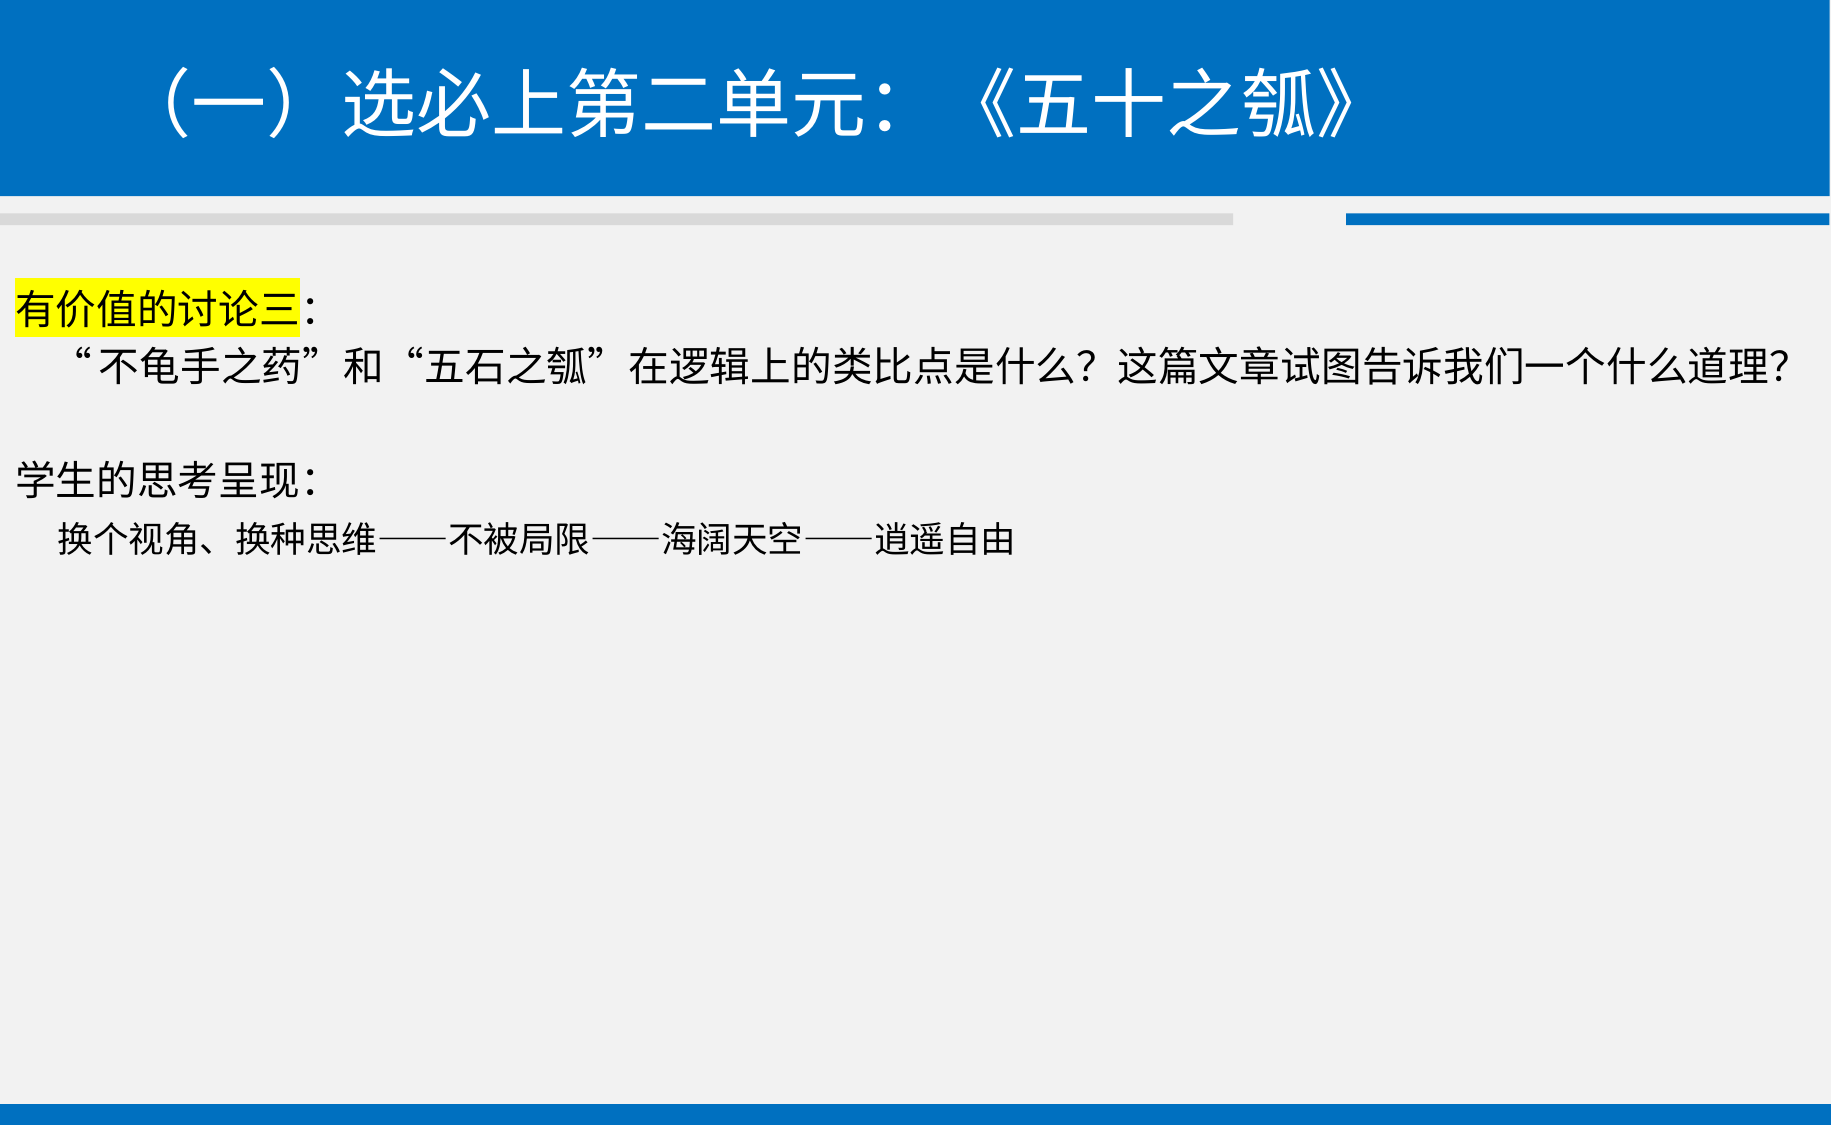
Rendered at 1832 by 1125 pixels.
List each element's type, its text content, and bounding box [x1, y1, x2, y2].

list 有价值的讨论三： “不龟手之药”和“五石之瓠”在逻辑上的类比点是什么？这篇文章试图告诉我们一个什么道理？ 学生的思考呈现： 换个视角、换种思维——不被局限——海阔天空——逍遥自由 [0, 219, 1831, 1094]
title （一）选必上第二单元：《五十之瓠》 [0, 7, 1786, 197]
